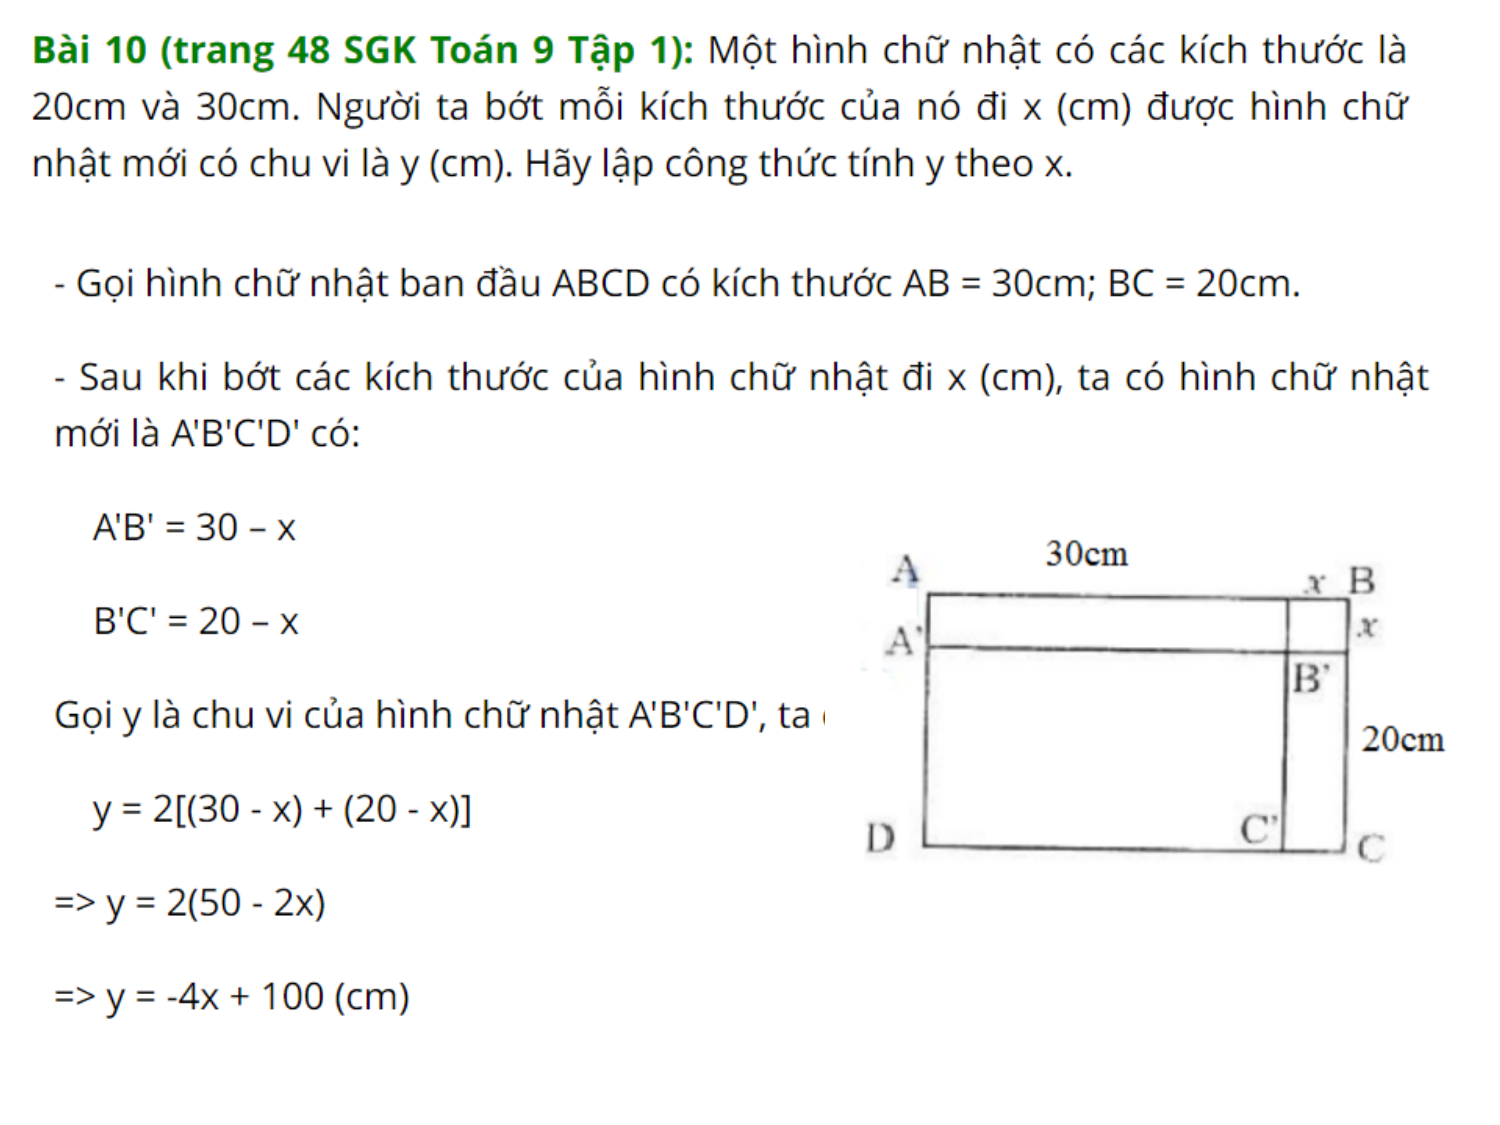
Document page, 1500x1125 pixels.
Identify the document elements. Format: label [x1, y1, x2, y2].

picture [37, 237, 1484, 1055]
picture [24, 24, 1421, 198]
